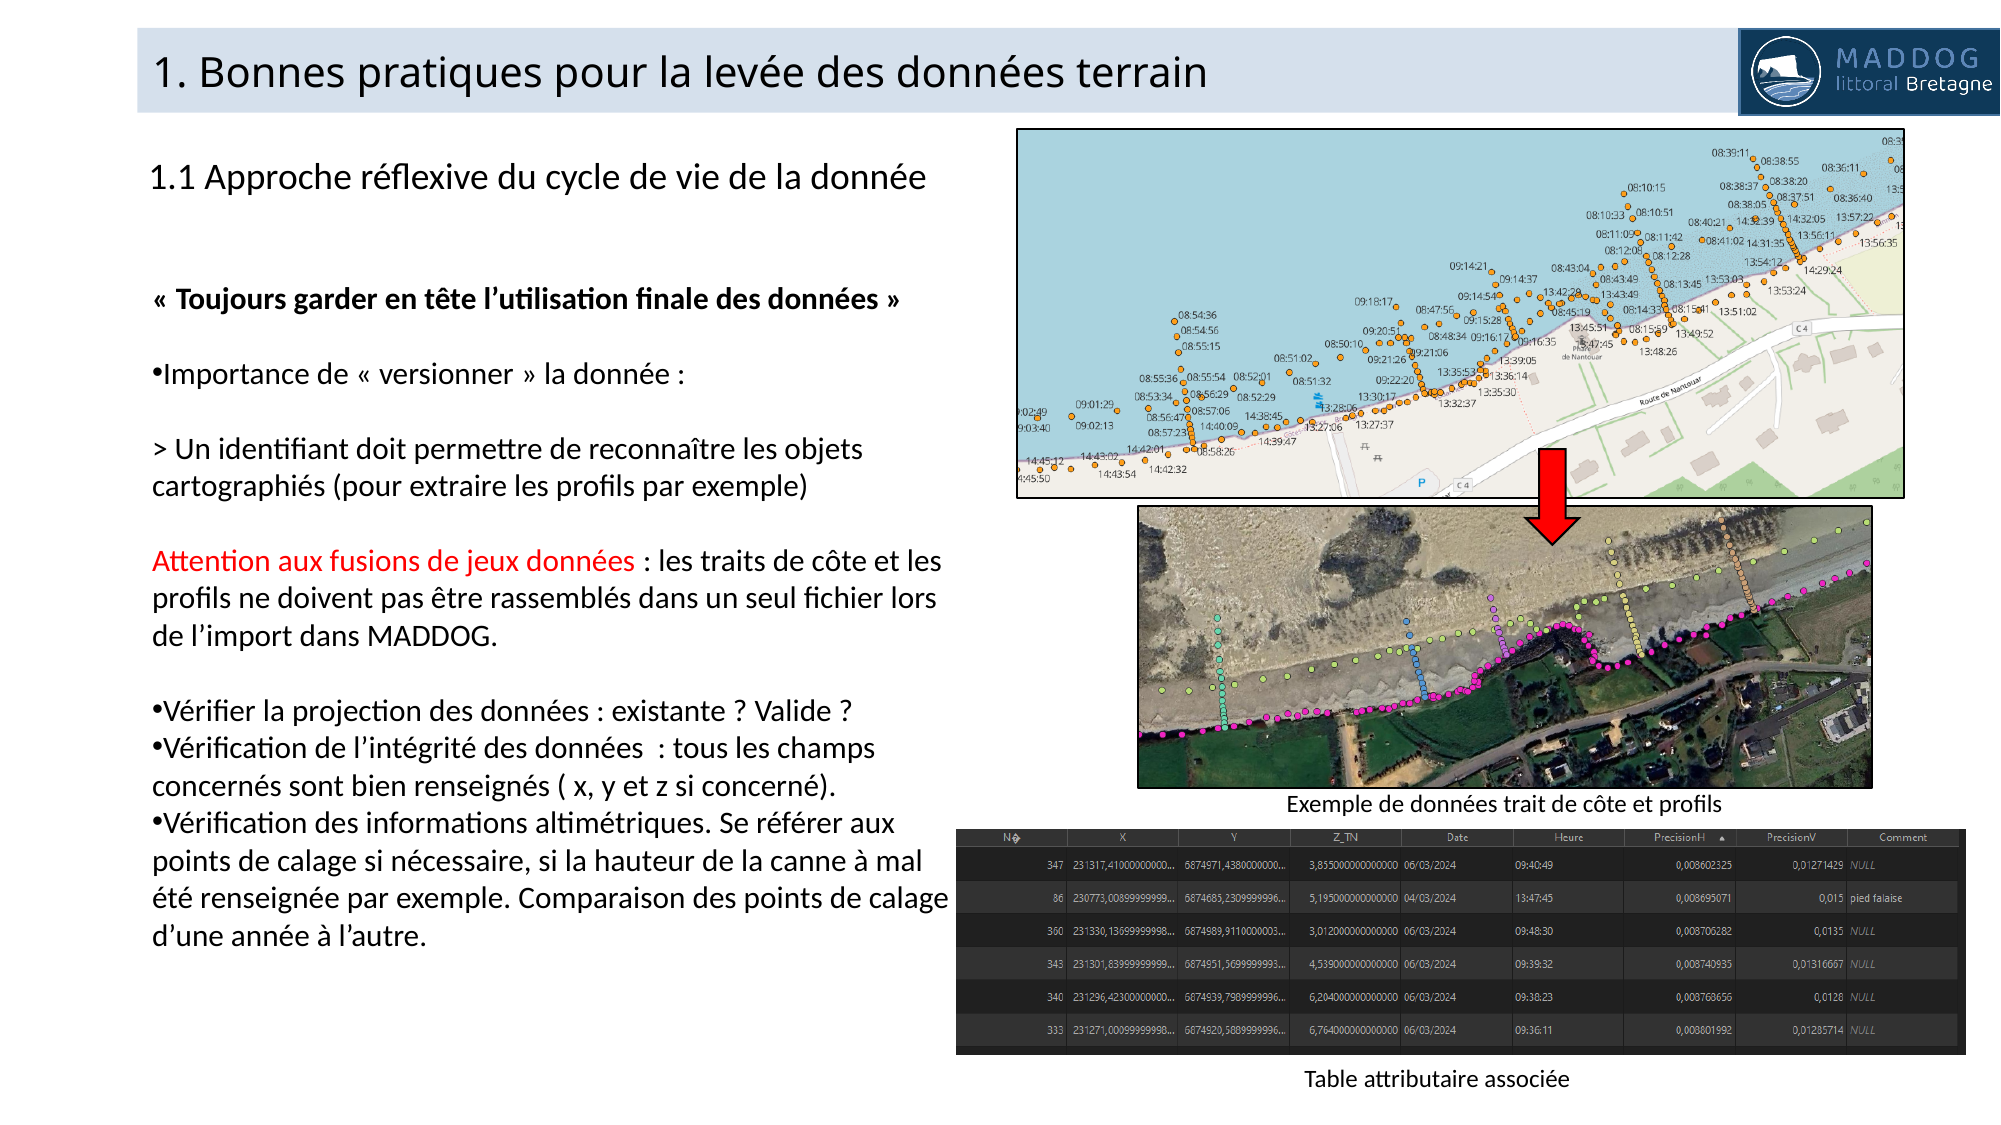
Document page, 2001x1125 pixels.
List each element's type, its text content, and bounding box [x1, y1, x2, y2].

title 1. Bonnes pratiques pour la levée des données terrain [137, 27, 1740, 113]
picture [956, 829, 1966, 1055]
picture [1018, 129, 1904, 497]
text_box Exemple de données trait de côte et profils [1271, 795, 1804, 825]
text_box Table attributaire associée [1289, 1063, 1632, 1100]
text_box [1739, 28, 2000, 115]
text_box 1.1 Approche réflexive du cycle de vie de la donnée [58, 144, 952, 205]
text_box « Toujours garder en tête l’utilisation finale des données » Importance de « versionner » la donnée : > Un identifiant doit permettre de reconnaître les objets cartographiés (pour extraire les profils par exemple) Attention aux fusions de jeux données : les traits de côte et les profils ne doivent pas être rassemblés dans un seul fichier lors de l’import dans MADDOG. Vérifier la projection des données : existante ? Valide ? Vérification de l’intégrité des données : tous les champs concernés sont bien renseignés ( x, y et z si concerné). Vérification des informations altimétriques. Se référer aux points de calage si nécessaire, si la hauteur de la canne à mal été renseignée par exemple. Comparaison des points de calage d’une année à l’autre. [137, 270, 976, 960]
picture [1138, 506, 1872, 787]
